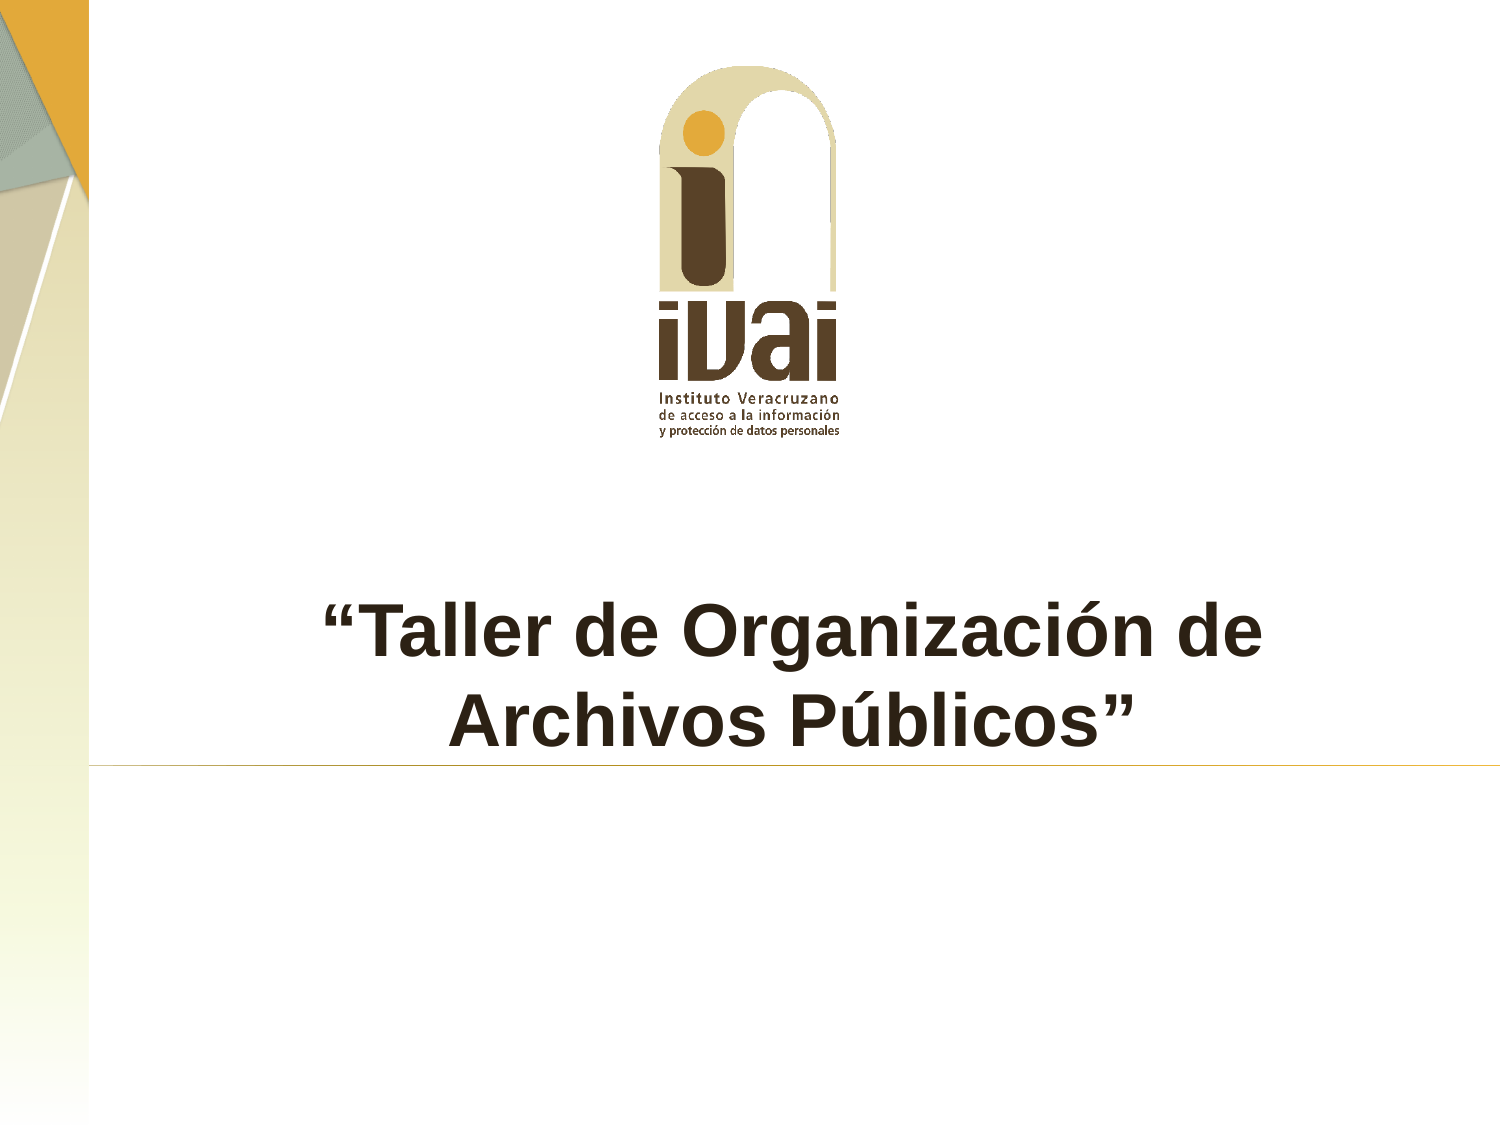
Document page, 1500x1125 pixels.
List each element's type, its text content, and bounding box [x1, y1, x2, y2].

picture [655, 66, 845, 441]
picture [0, 0, 89, 1124]
text_box “Taller de Organización de Archivos Públicos” [160, 574, 1436, 935]
